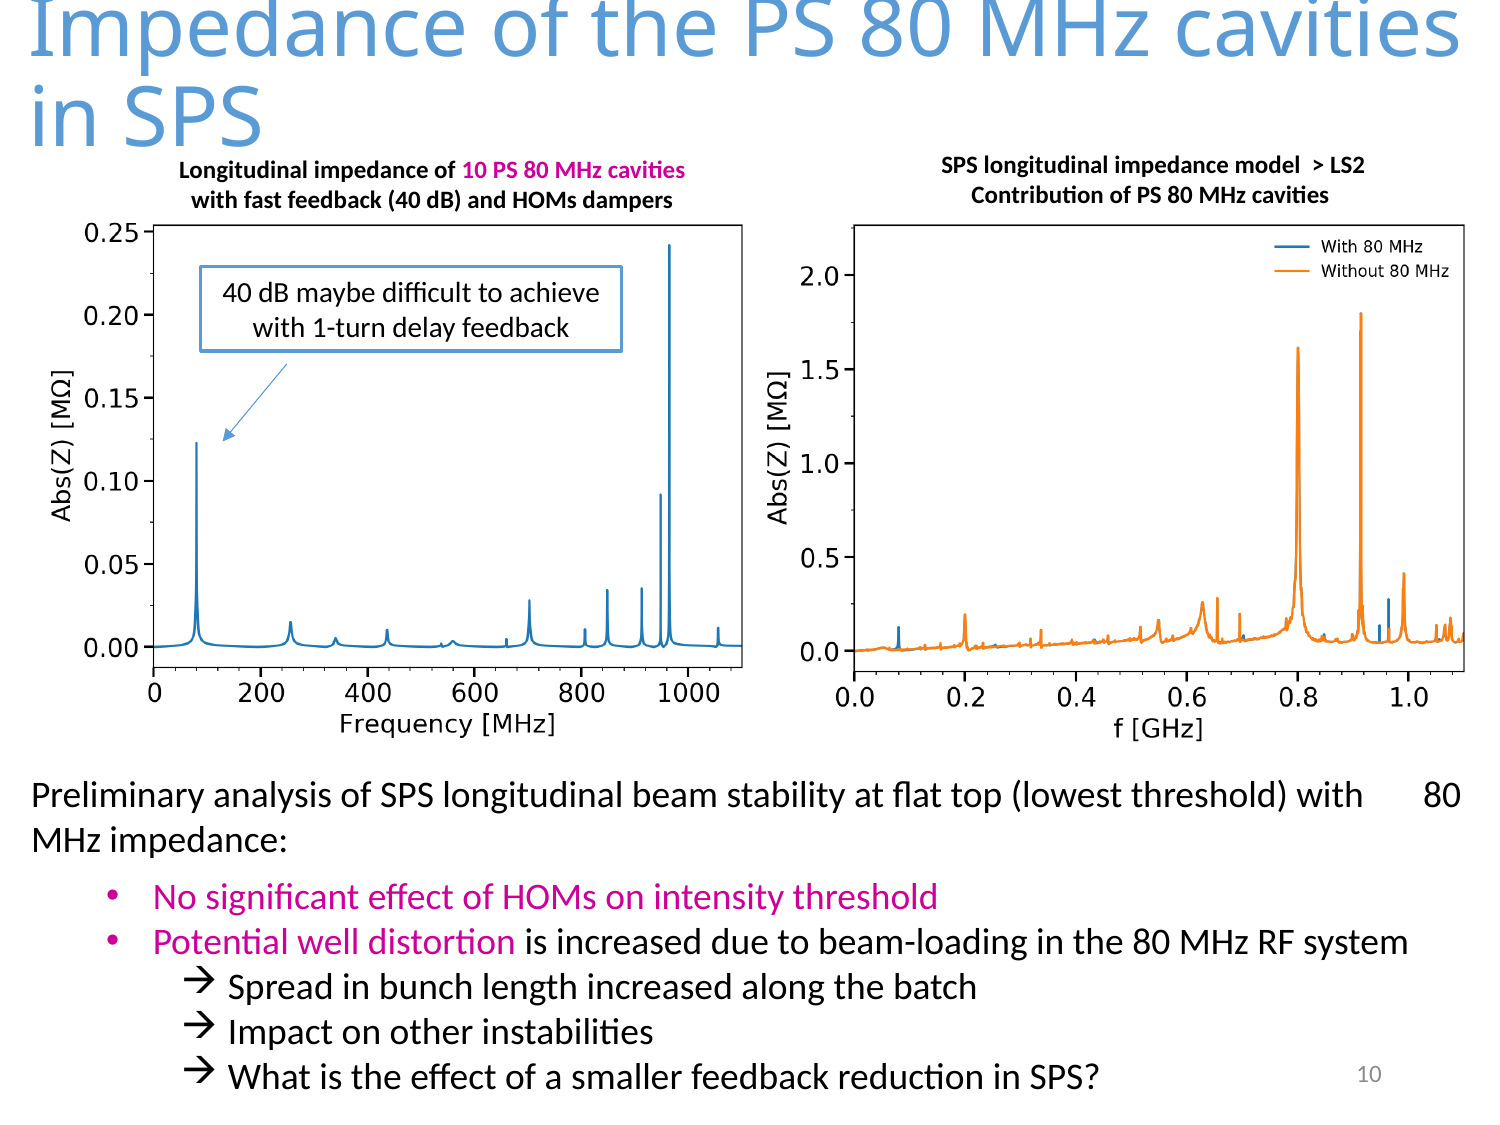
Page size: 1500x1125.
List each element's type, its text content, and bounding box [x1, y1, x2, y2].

title Impedance of the PS 80 MHz cavities in SPS [13, 6, 1500, 143]
text_box Preliminary analysis of SPS longitudinal beam stability at flat top (lowest threshold) with 80 MHz impedance: No significant effect of HOMs on intensity threshold Potential well distortion is increased due to beam-loading in the 80 MHz RF system Spread in bunch length increased along the batch Impact on other instabilities What is the effect of a smaller feedback reduction in SPS? [16, 762, 1479, 1105]
slide_number 10 [1059, 1042, 1397, 1103]
picture [47, 218, 748, 741]
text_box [222, 364, 287, 442]
text_box Longitudinal impedance of 10 PS 80 MHz cavities with fast feedback (40 dB) and HOMs dampers [164, 145, 701, 218]
text_box SPS longitudinal impedance model > LS2 Contribution of PS 80 MHz cavities [926, 141, 1381, 216]
picture [763, 218, 1470, 746]
